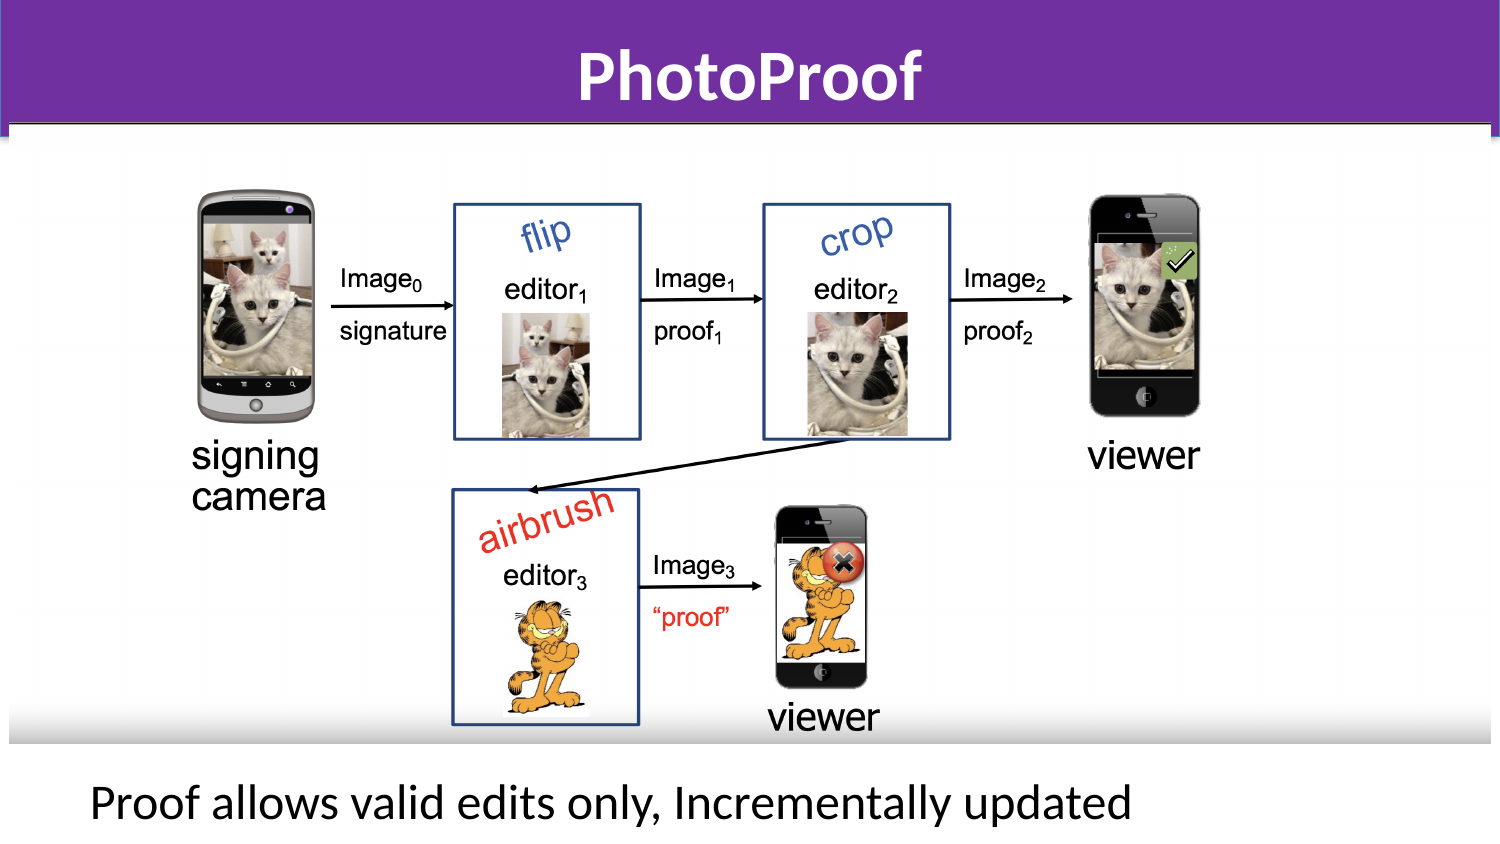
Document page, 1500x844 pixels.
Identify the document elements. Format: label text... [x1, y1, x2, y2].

picture [9, 122, 1491, 744]
title PhotoProof [75, 20, 1425, 121]
text_box Proof allows valid edits only, Incrementally updated [74, 762, 1425, 837]
